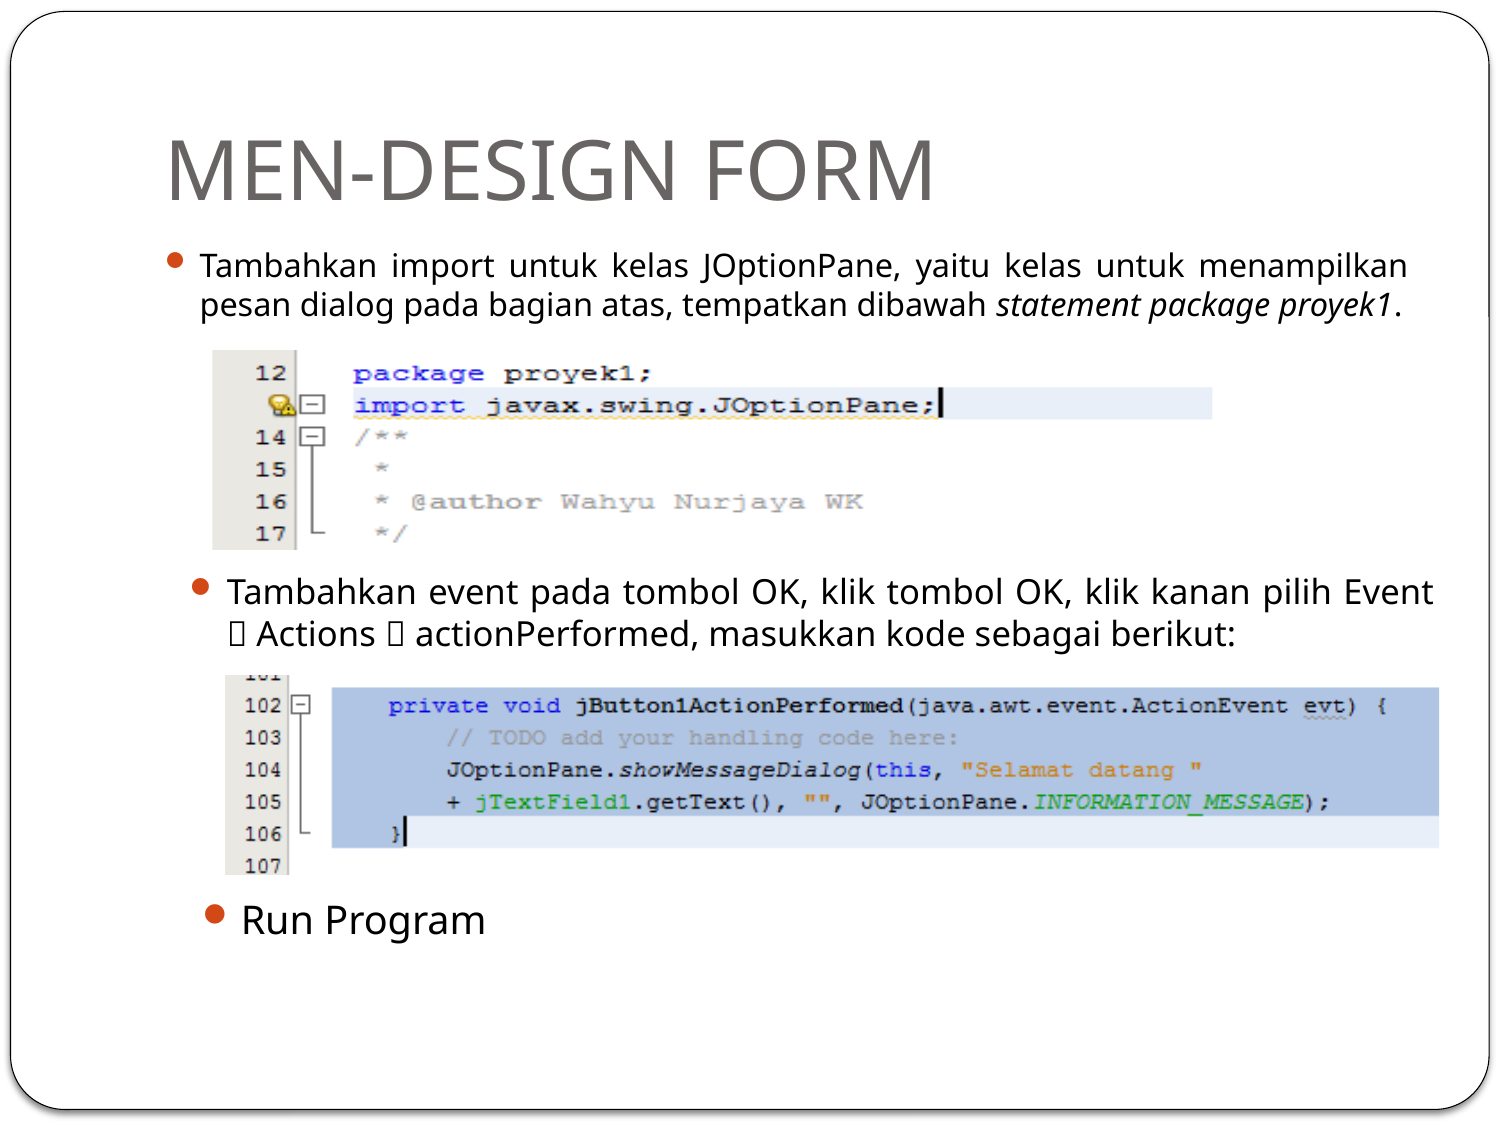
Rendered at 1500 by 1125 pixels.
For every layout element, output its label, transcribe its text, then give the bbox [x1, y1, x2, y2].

title MEN-DESIGN FORM [150, 45, 1425, 233]
list Tambahkan import untuk kelas JOptionPane, yaitu kelas untuk menampilkan pesan dialog pada bagian atas, tempatkan dibawah statement package proyek1. [150, 237, 1425, 363]
picture [212, 349, 1213, 551]
picture [224, 674, 1440, 876]
text_box Run Program [187, 887, 1463, 950]
text_box Tambahkan event pada tombol OK, klik tombol OK, klik kanan pilih Event  Actions  actionPerformed, masukkan kode sebagai berikut: [174, 562, 1450, 663]
